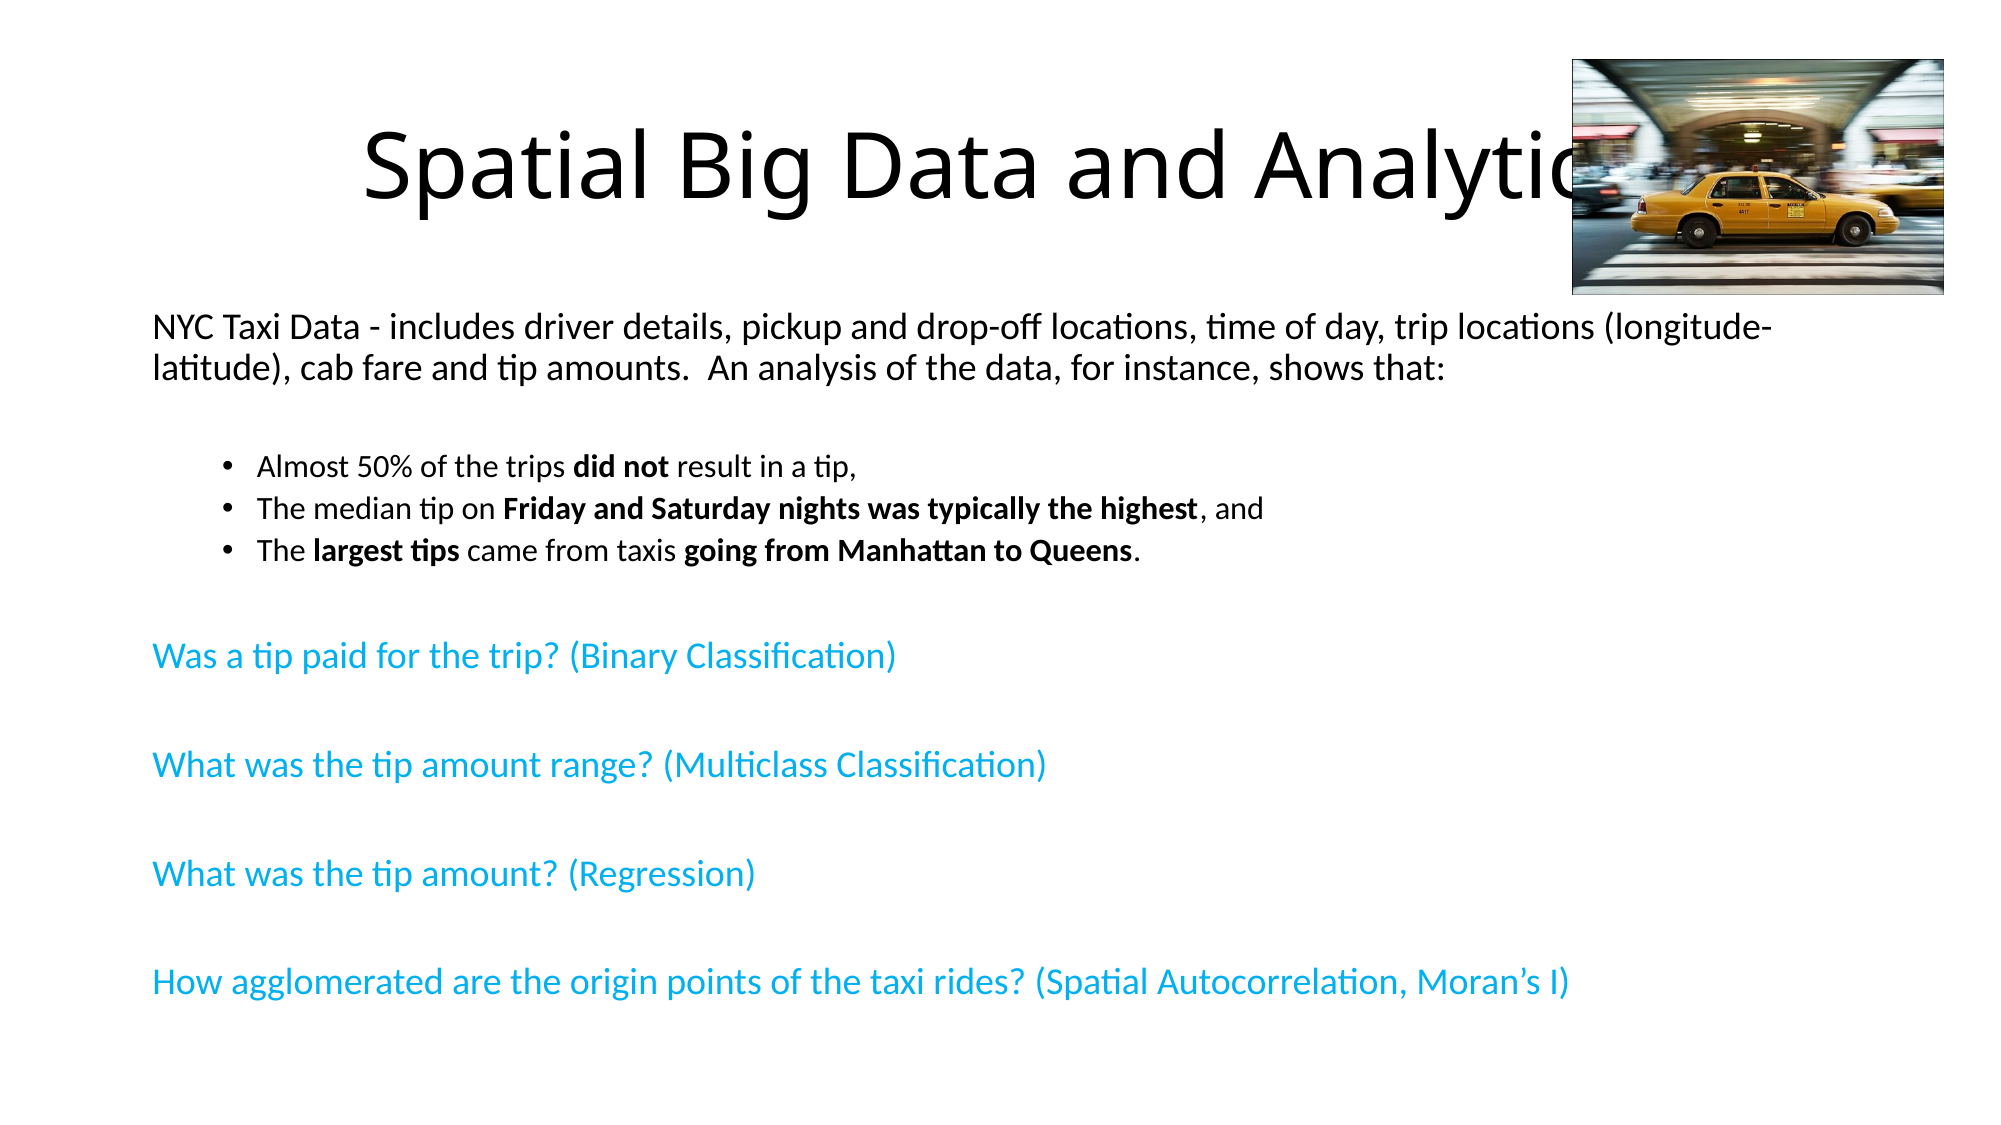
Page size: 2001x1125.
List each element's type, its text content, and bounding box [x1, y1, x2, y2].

picture [1572, 59, 1944, 295]
list NYC Taxi Data - includes driver details, pickup and drop-off locations, time of day, trip locations (longitude-latitude), cab fare and tip amounts. An analysis of the data, for instance, shows that: Almost 50% of the trips did not result in a tip, The median tip on Friday and Saturday nights was typically the highest, and The largest tips came from taxis going from Manhattan to Queens. Was a tip paid for the trip? (Binary Classification) What was the tip amount range? (Multiclass Classification) What was the tip amount? (Regression) How agglomerated are the origin points of the taxi rides? (Spatial Autocorrelation, Moran’s I) [137, 299, 1863, 1014]
title Spatial Big Data and Analytics [137, 59, 1572, 278]
